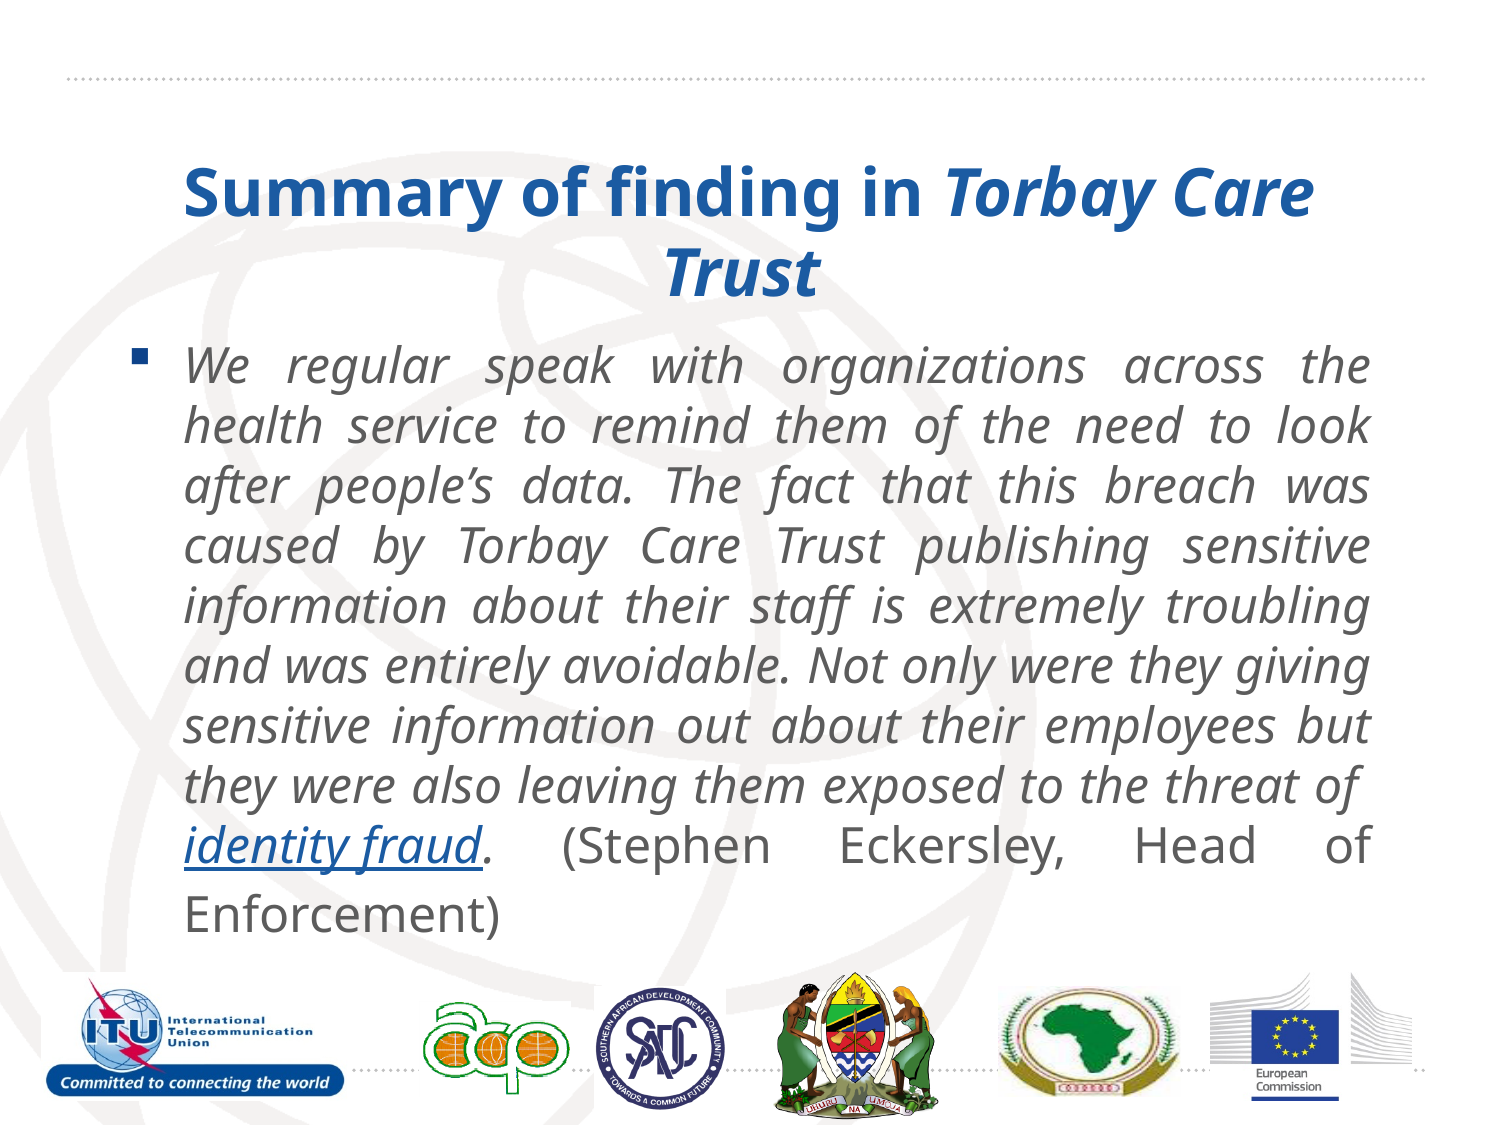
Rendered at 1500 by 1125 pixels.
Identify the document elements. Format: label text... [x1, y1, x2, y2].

list We regular speak with organizations across the health service to remind them of the need to look after people’s data. The fact that this breach was caused by Torbay Care Trust publishing sensitive information about their staff is extremely troubling and was entirely avoidable. Not only were they giving sensitive information out about their employees but they were also leaving them exposed to the threat of identity fraud. (Stephen Eckersley, Head of Enforcement) [111, 326, 1388, 1025]
picture [1210, 972, 1412, 1101]
title Summary of finding in Torbay Care Trust [112, 141, 1388, 319]
picture [0, 132, 1061, 1125]
